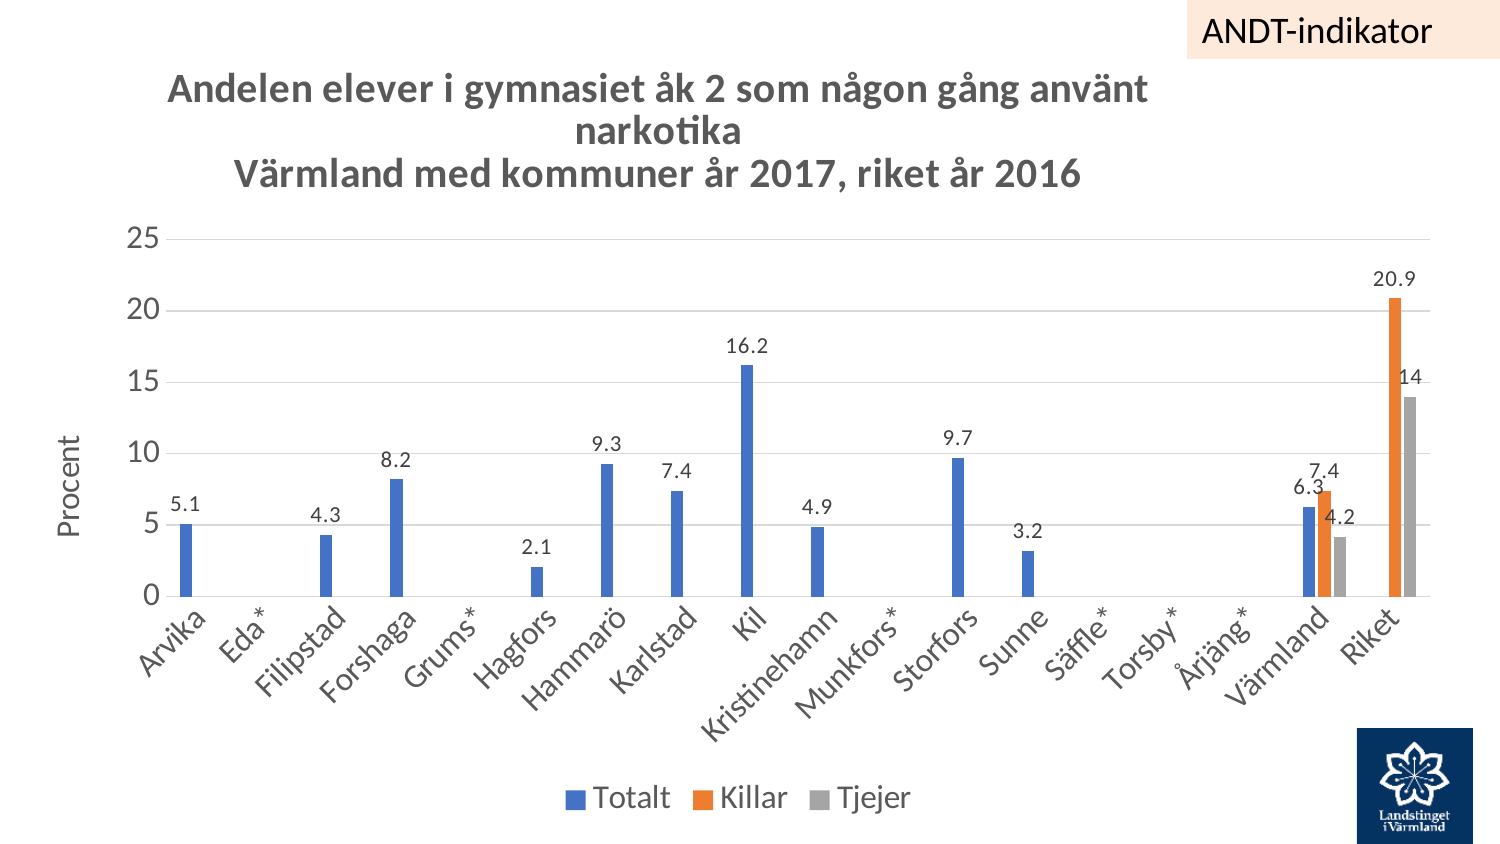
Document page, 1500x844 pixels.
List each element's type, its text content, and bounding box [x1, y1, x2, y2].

picture [1356, 728, 1473, 844]
text_box ANDT-indikator [1187, 0, 1500, 59]
chart [17, 31, 1459, 824]
